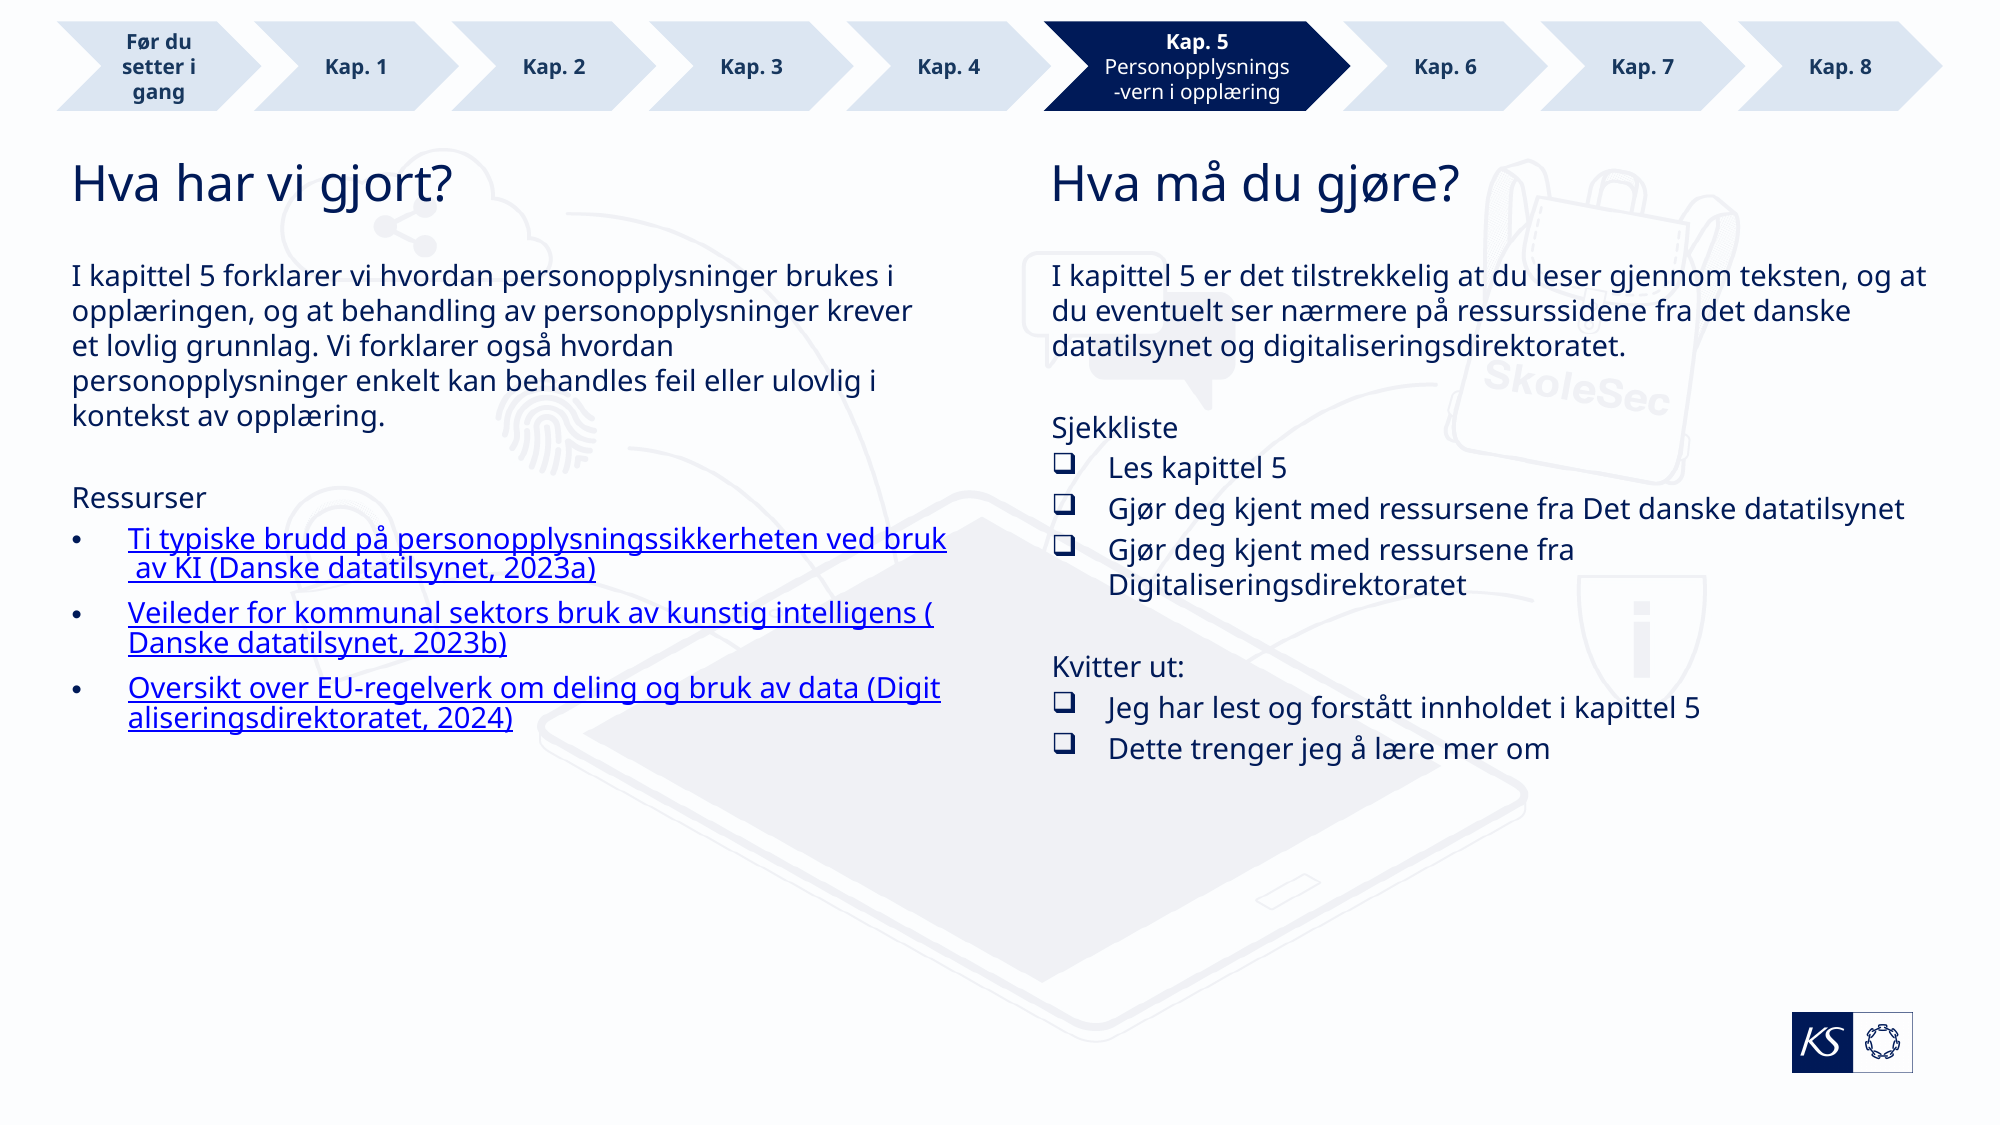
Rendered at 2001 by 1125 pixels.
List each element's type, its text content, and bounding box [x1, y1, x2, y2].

text_box Før du setter i gang [56, 21, 262, 111]
list I kapittel 5 forklarer vi hvordan personopplysninger brukes i opplæringen, og at behandling av personopplysninger krever et lovlig grunnlag. Vi forklarer også hvordan personopplysninger enkelt kan behandles feil eller ulovlig i kontekst av opplæring. Ressurser Ti typiske brudd på personopplysningssikkerheten ved bruk av KI (Danske datatilsynet, 2023a) Veileder for kommunal sektors bruk av kunstig intelligens (Danske datatilsynet, 2023b) Oversikt over EU-regelverk om deling og bruk av data (Digitaliseringsdirektoratet, 2024) [56, 249, 963, 988]
title Hva har vi gjort? [56, 137, 964, 227]
text_box Kap. 5 Personopplysnings-vern i opplæring [1043, 21, 1351, 111]
text_box Kap. 3 [648, 21, 854, 111]
text_box Hva må du gjøre? [1035, 137, 1943, 227]
text_box Kap. 6 [1343, 21, 1549, 111]
text_box Kap. 7 [1540, 21, 1746, 111]
text_box Kap. 1 [253, 21, 459, 111]
text_box Kap. 2 [451, 21, 657, 111]
text_box Kap. 4 [846, 21, 1052, 111]
list I kapittel 5 er det tilstrekkelig at du leser gjennom teksten, og at du eventuelt ser nærmere på ressurssidene fra det danske datatilsynet og digitaliseringsdirektoratet. Sjekkliste Les kapittel 5 Gjør deg kjent med ressursene fra Det danske datatilsynet Gjør deg kjent med ressursene fra Digitaliseringsdirektoratet Kvitter ut: Jeg har lest og forstått innholdet i kapittel 5 Dette trenger jeg å lære mer om [1036, 249, 1943, 988]
text_box Kap. 8 [1737, 21, 1943, 111]
picture [1792, 1012, 1913, 1073]
